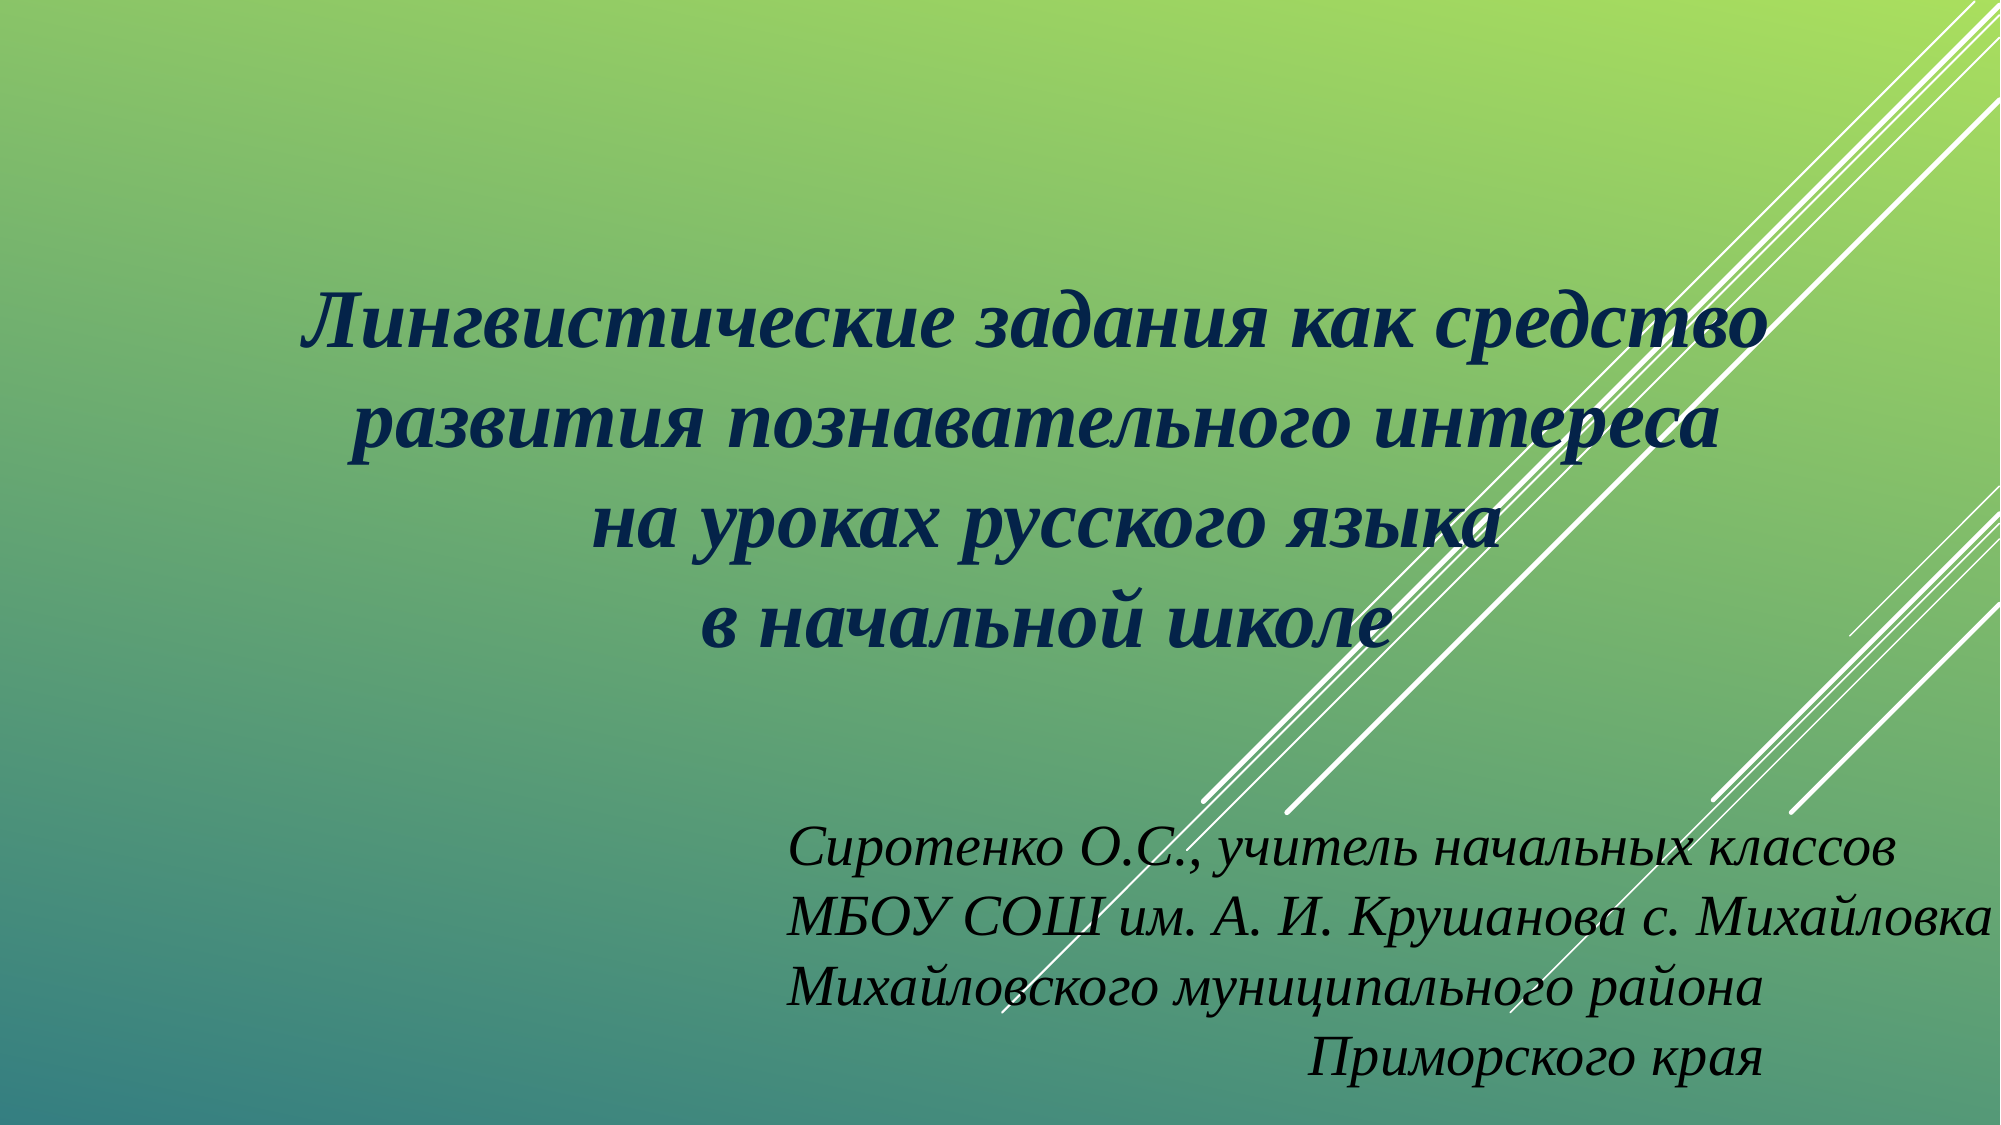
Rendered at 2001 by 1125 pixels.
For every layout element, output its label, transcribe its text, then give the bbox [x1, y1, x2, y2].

text_box Лингвистические задания как средство развития познавательного интереса на уроках русского языка в начальной школе [186, 256, 1889, 672]
text_box Сиротенко О.С., учитель начальных классов МБОУ СОШ им. А. И. Крушанова с. Михайловка Михайловского муниципального района Приморского края [772, 800, 2000, 1125]
